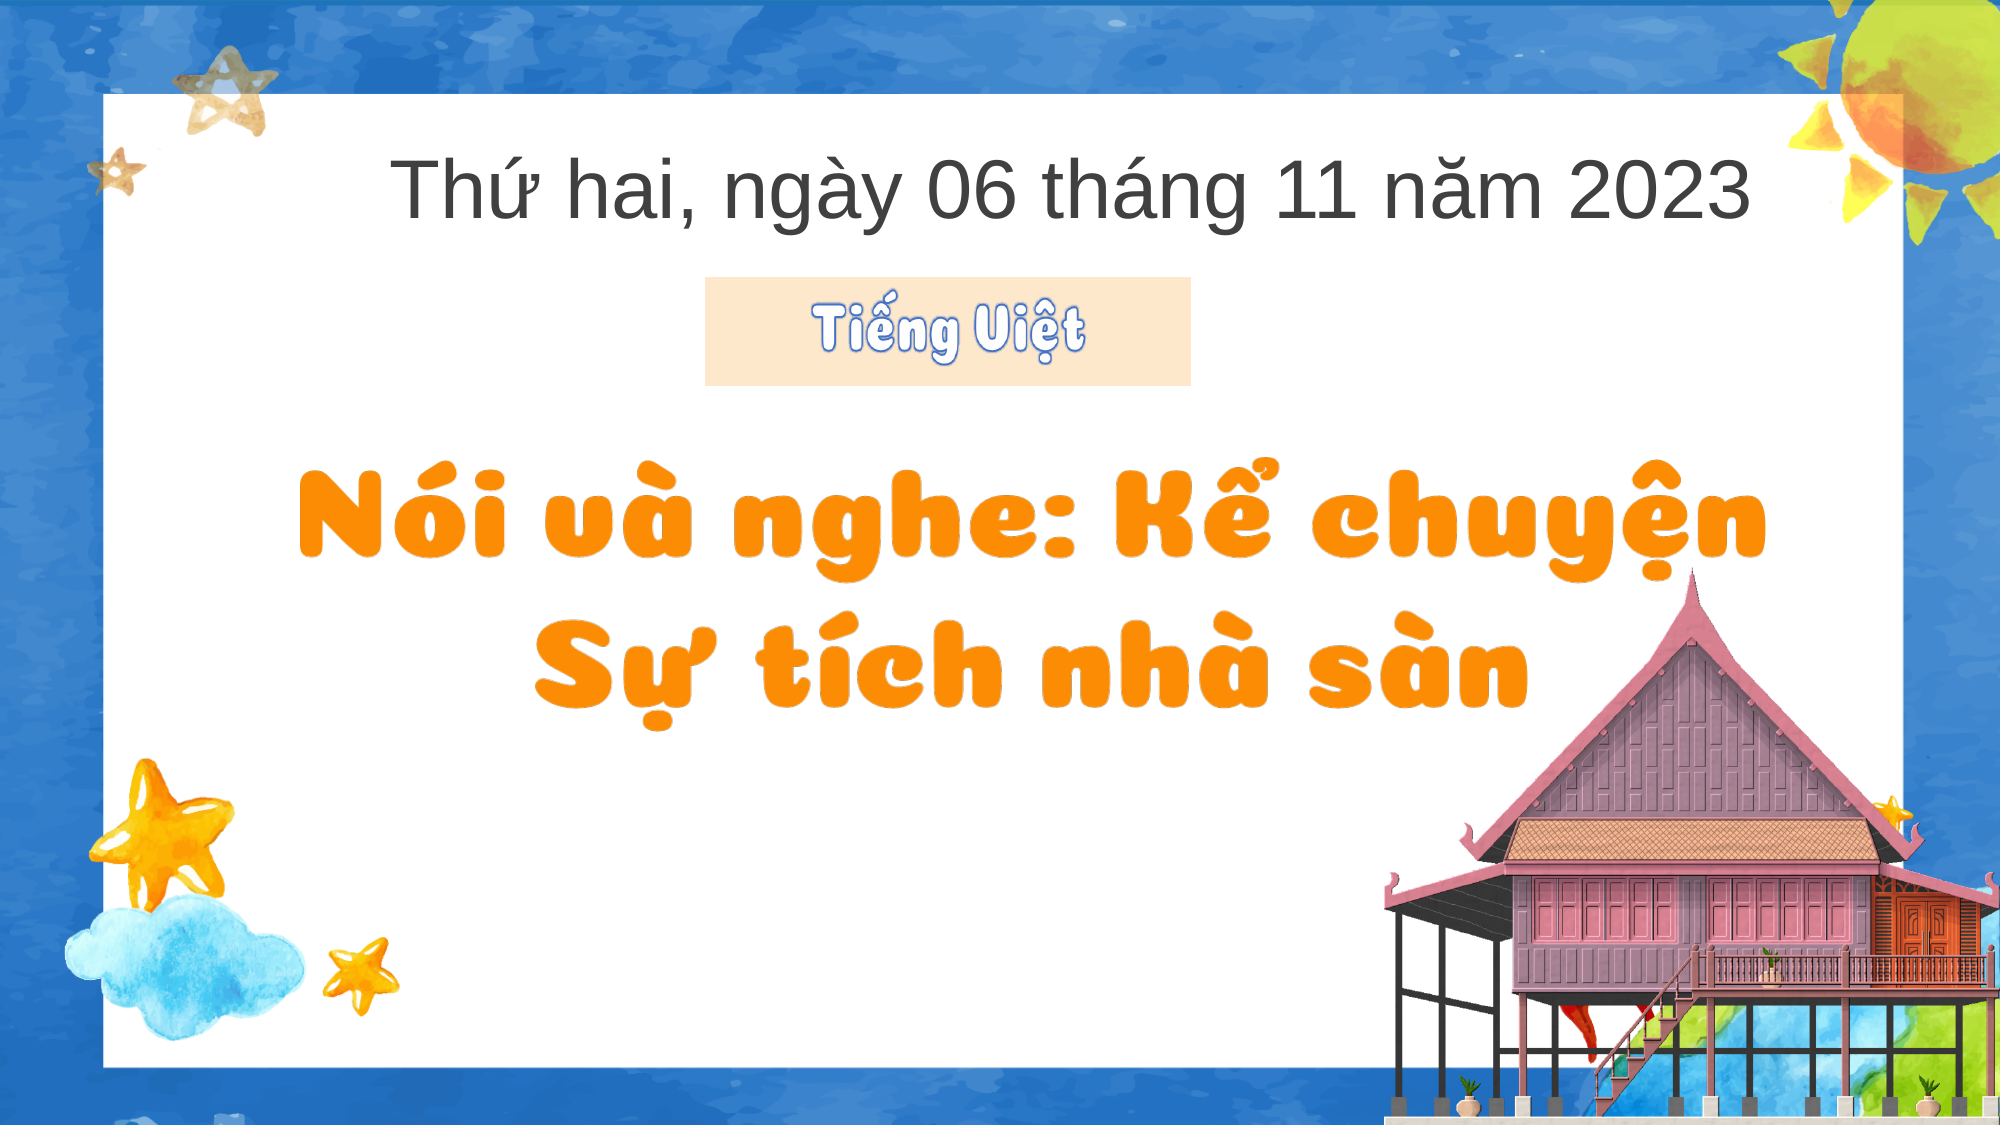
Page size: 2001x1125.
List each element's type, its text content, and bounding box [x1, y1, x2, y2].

text_box Thứ hai, ngày 06 tháng 11 năm 2023 [374, 127, 1769, 243]
picture [0, 0, 2000, 1125]
